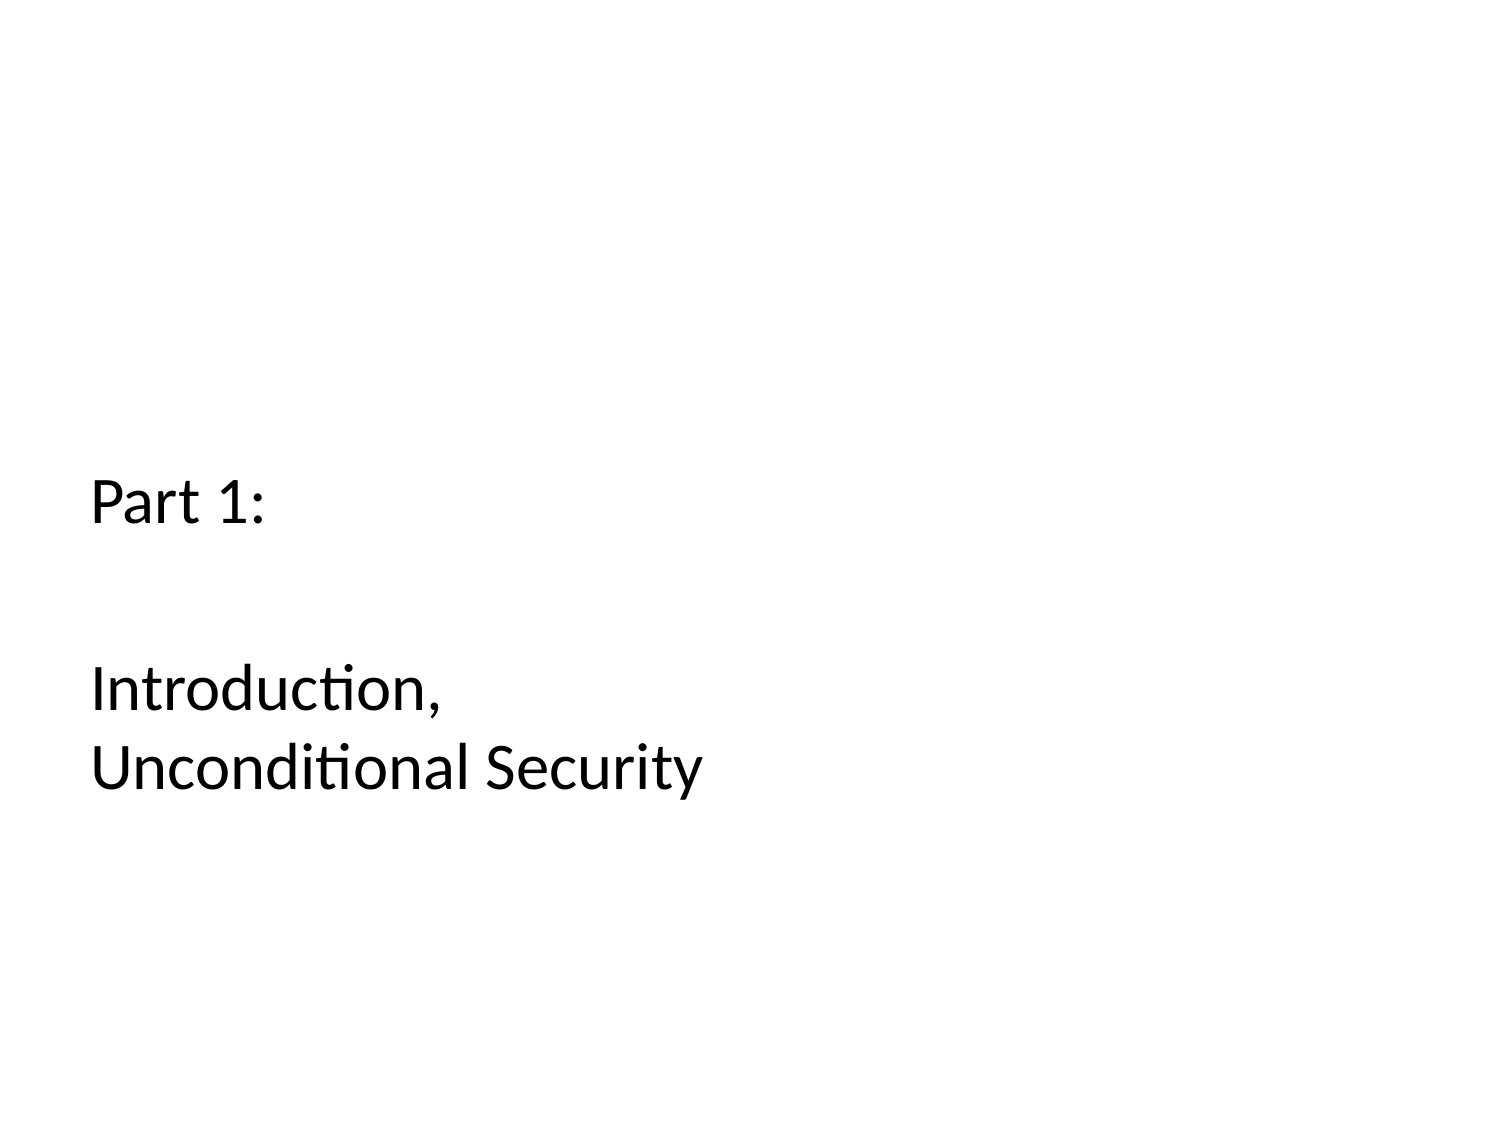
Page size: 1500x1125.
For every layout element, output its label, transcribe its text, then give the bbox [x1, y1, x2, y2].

list Part 1: Introduction, Unconditional Security [75, 262, 1425, 1005]
